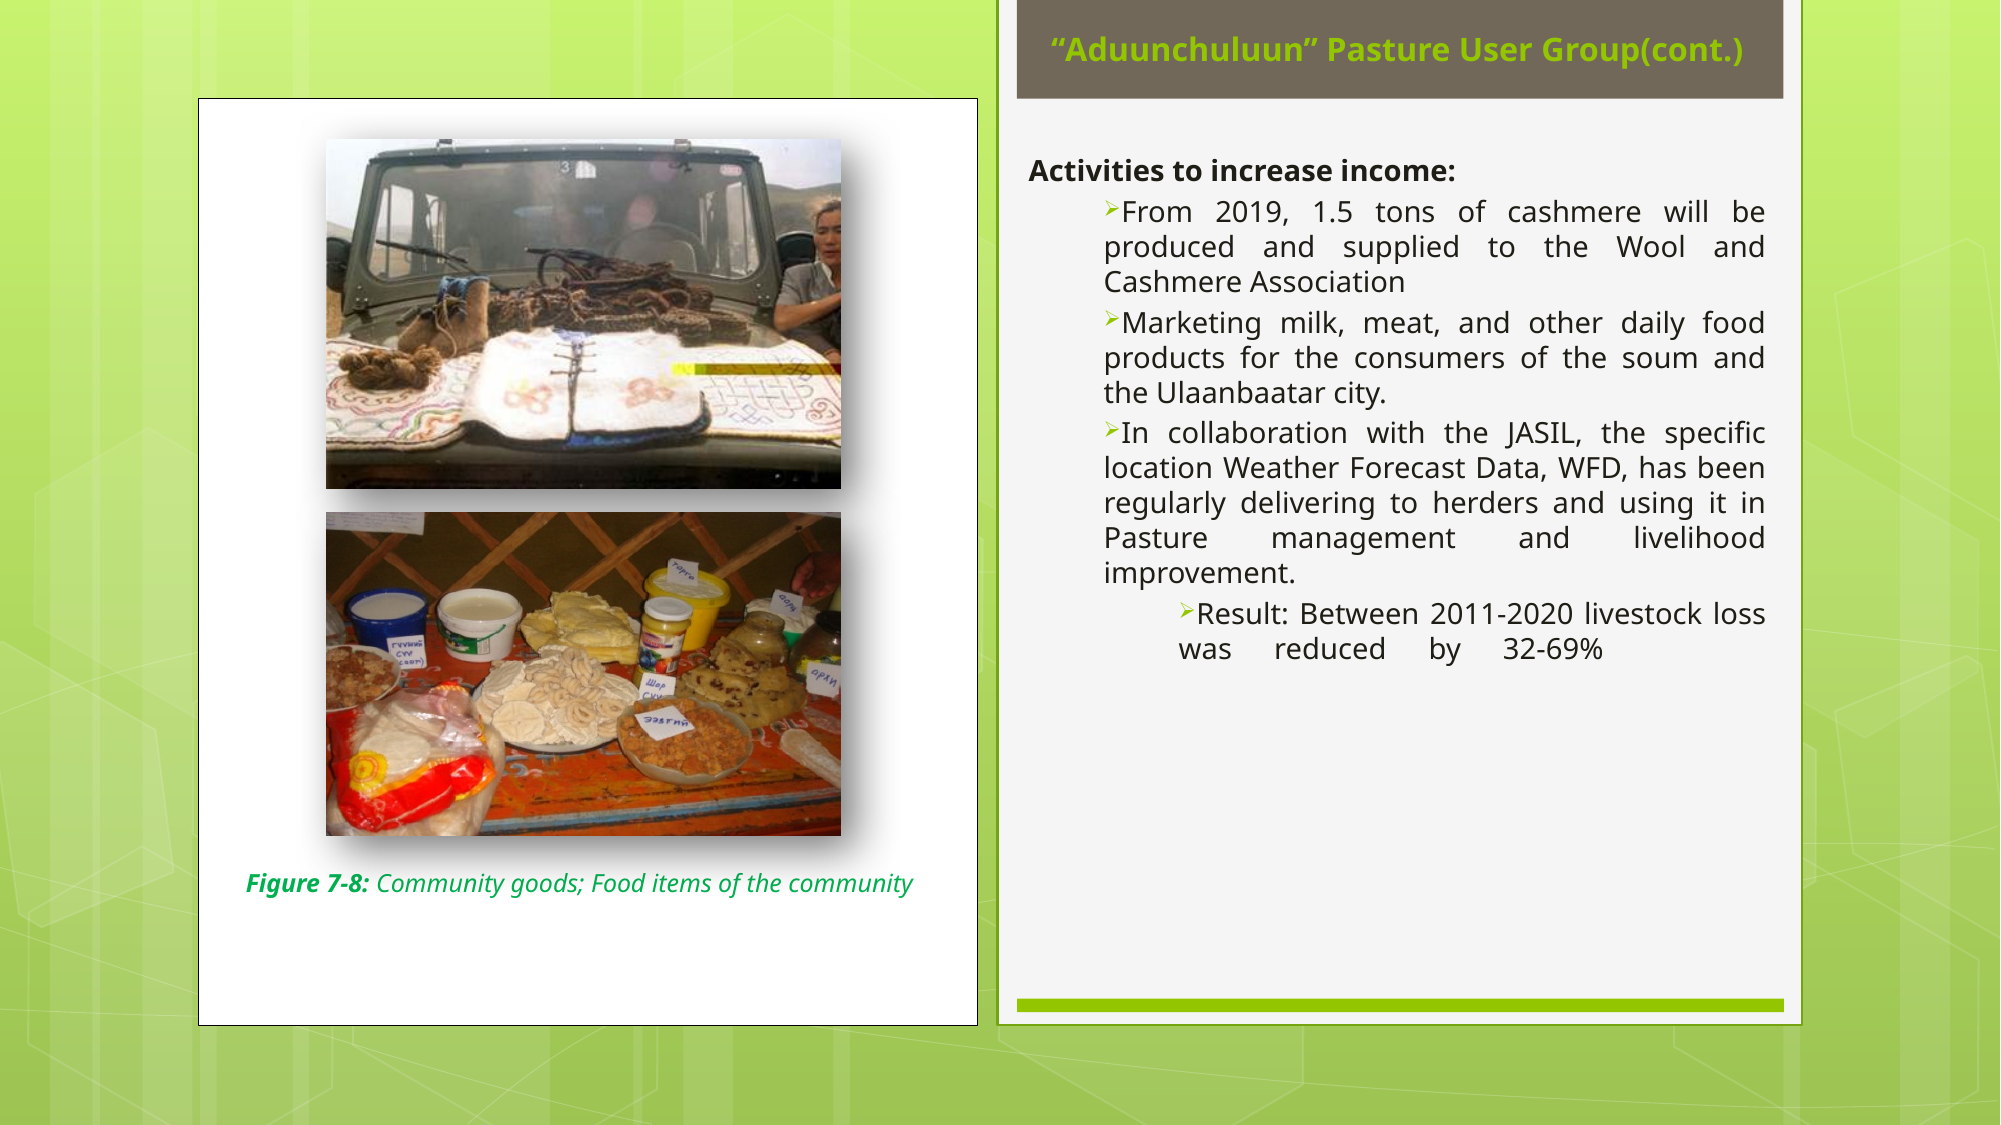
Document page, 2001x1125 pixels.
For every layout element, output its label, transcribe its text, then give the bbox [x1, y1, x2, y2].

list Activities to increase income: From 2019, 1.5 tons of cashmere will be produced and supplied to the Wool and Cashmere Association Marketing milk, meat, and other daily food products for the consumers of the soum and the Ulaanbaatar city. In collaboration with the JASIL, the specific location Weather Forecast Data, WFD, has been regularly delivering to herders and using it in Pasture management and livelihood improvement. Result: Between 2011-2020 livestock loss was reduced by 32-69% [1013, 145, 1782, 394]
picture [325, 512, 841, 836]
text_box “Aduunchuluun” Pasture User Group(cont.) [1036, 17, 1759, 76]
picture [325, 138, 841, 489]
text_box Figure 7-8: Community goods; Food items of the community [222, 859, 944, 905]
